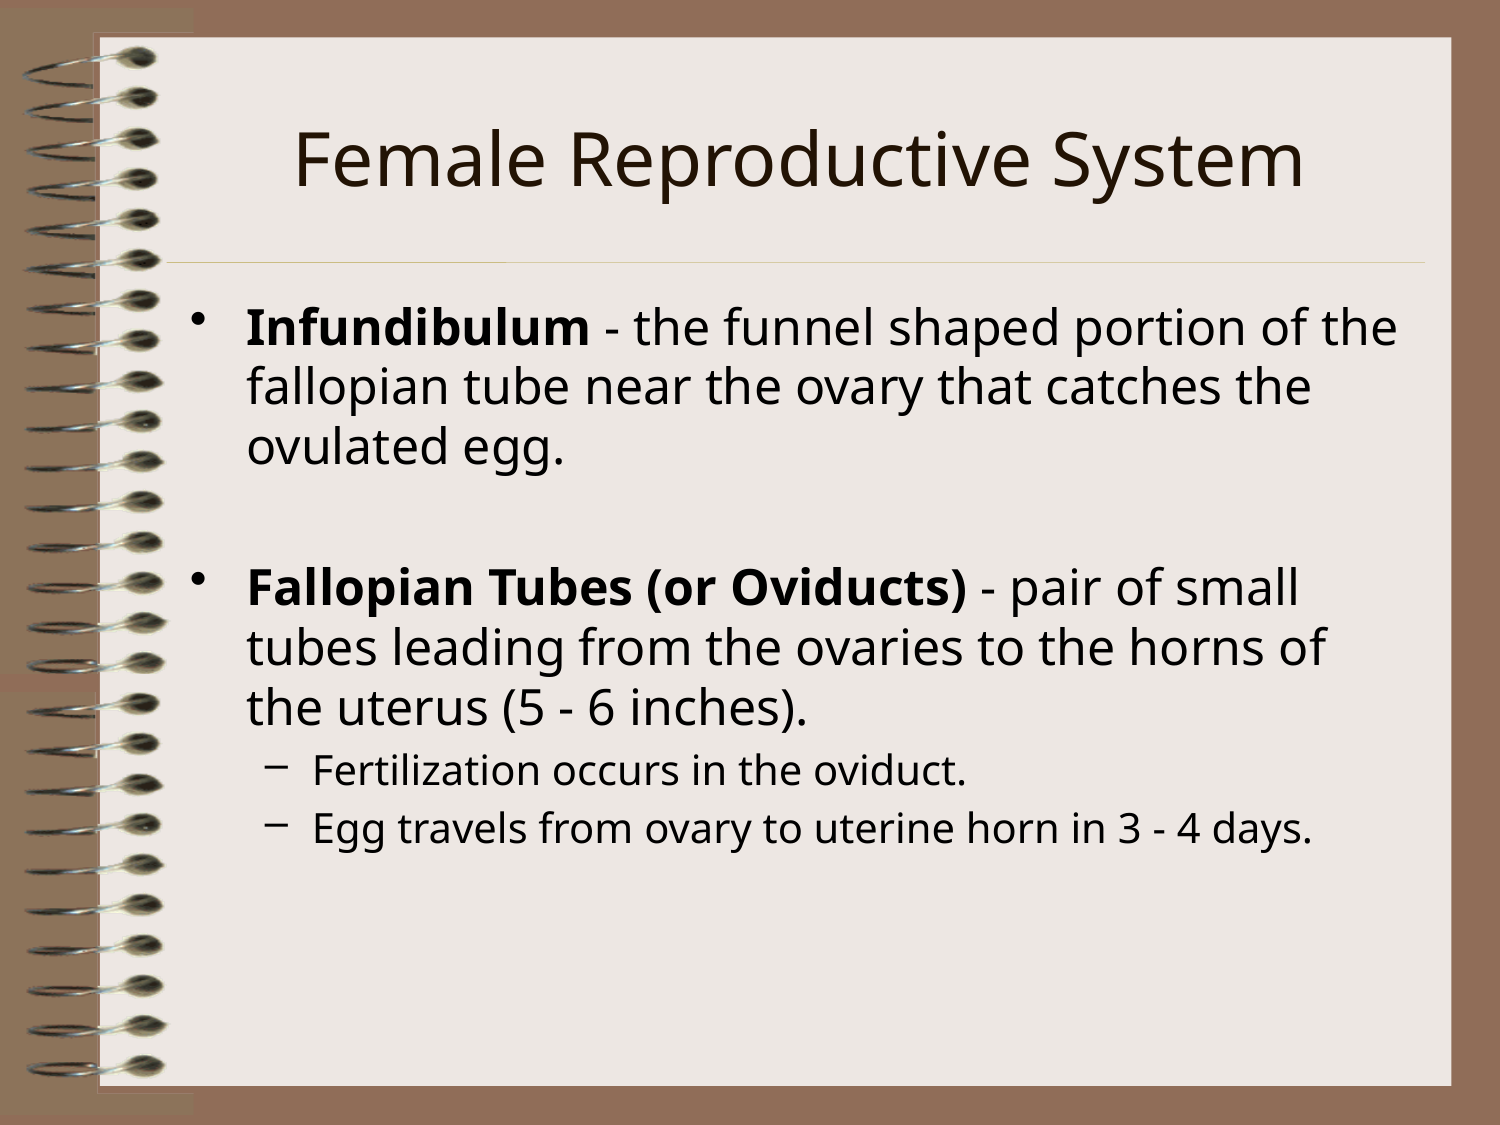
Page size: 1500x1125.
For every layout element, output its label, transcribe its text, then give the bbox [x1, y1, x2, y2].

list Infundibulum - the funnel shaped portion of the fallopian tube near the ovary that catches the ovulated egg. Fallopian Tubes (or Oviducts) - pair of small tubes leading from the ovaries to the horns of the uterus (5 - 6 inches). Fertilization occurs in the oviduct. Egg travels from ovary to uterine horn in 3 - 4 days. [174, 287, 1425, 963]
picture [0, 8, 194, 674]
title Female Reproductive System [174, 62, 1425, 250]
picture [0, 692, 194, 1115]
